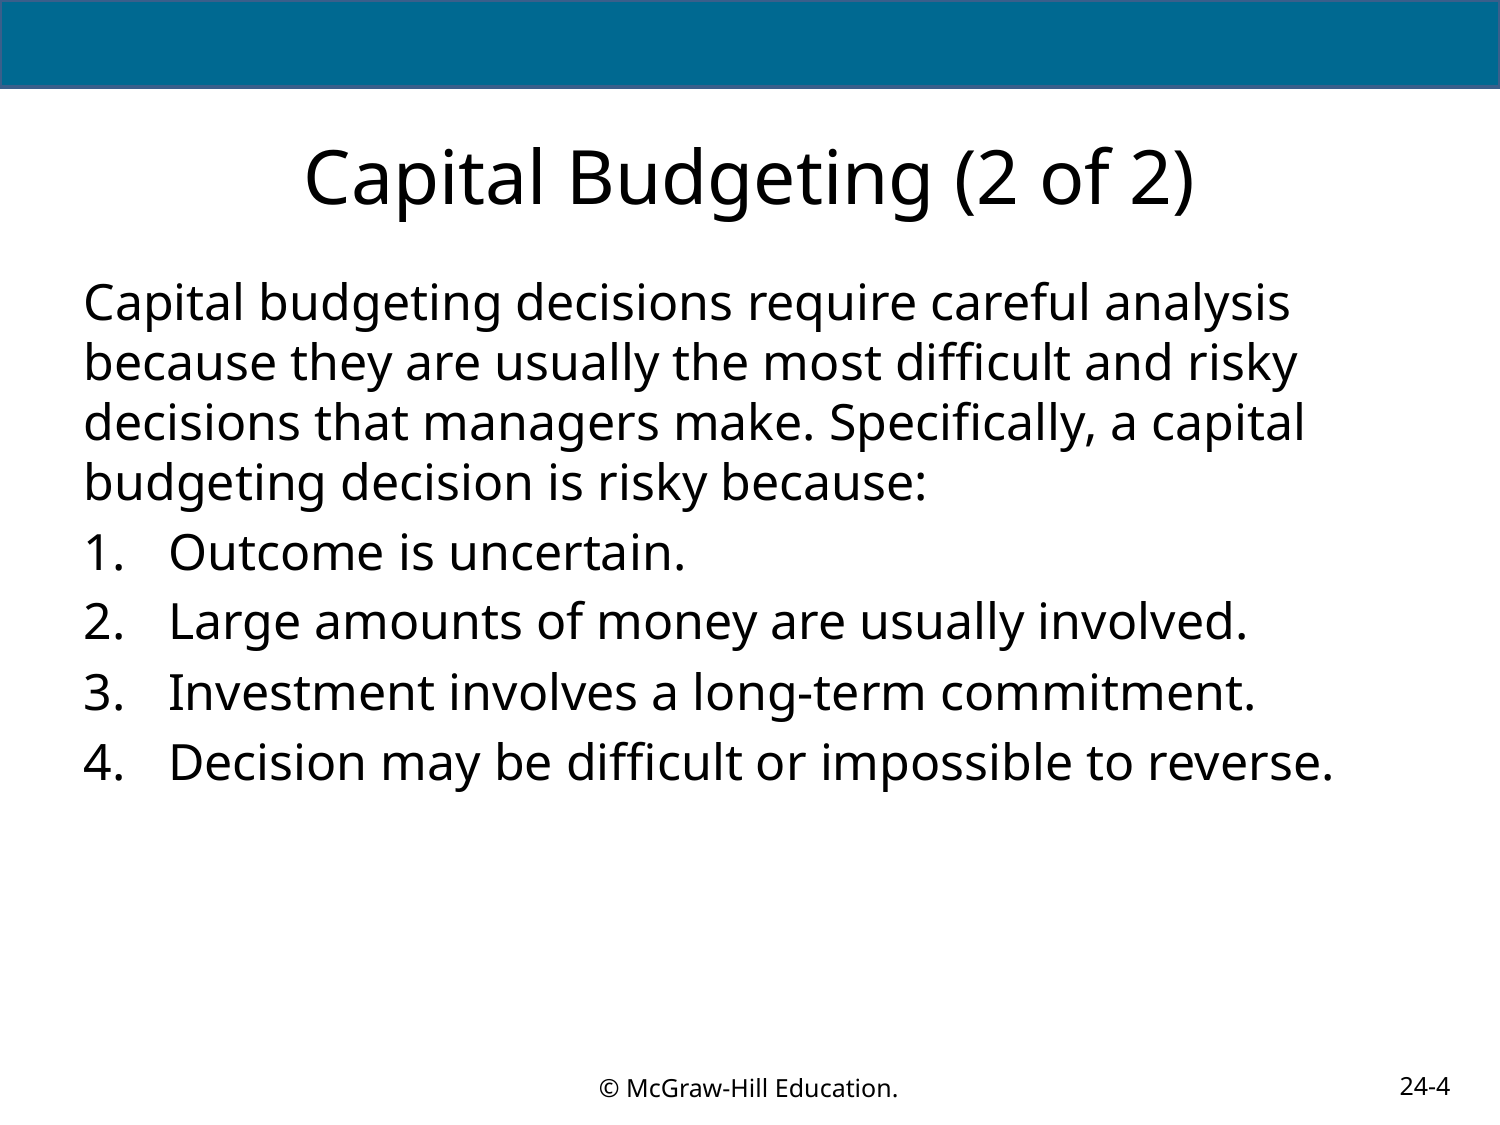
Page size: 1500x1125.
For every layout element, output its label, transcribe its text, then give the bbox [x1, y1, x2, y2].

list Capital budgeting decisions require careful analysis because they are usually the most difficult and risky decisions that managers make. Specifically, a capital budgeting decision is risky because: Outcome is uncertain. Large amounts of money are usually involved. Investment involves a long-term commitment. Decision may be difficult or impossible to reverse. [68, 262, 1425, 1038]
title Capital Budgeting (2 of 2) [12, 99, 1488, 250]
